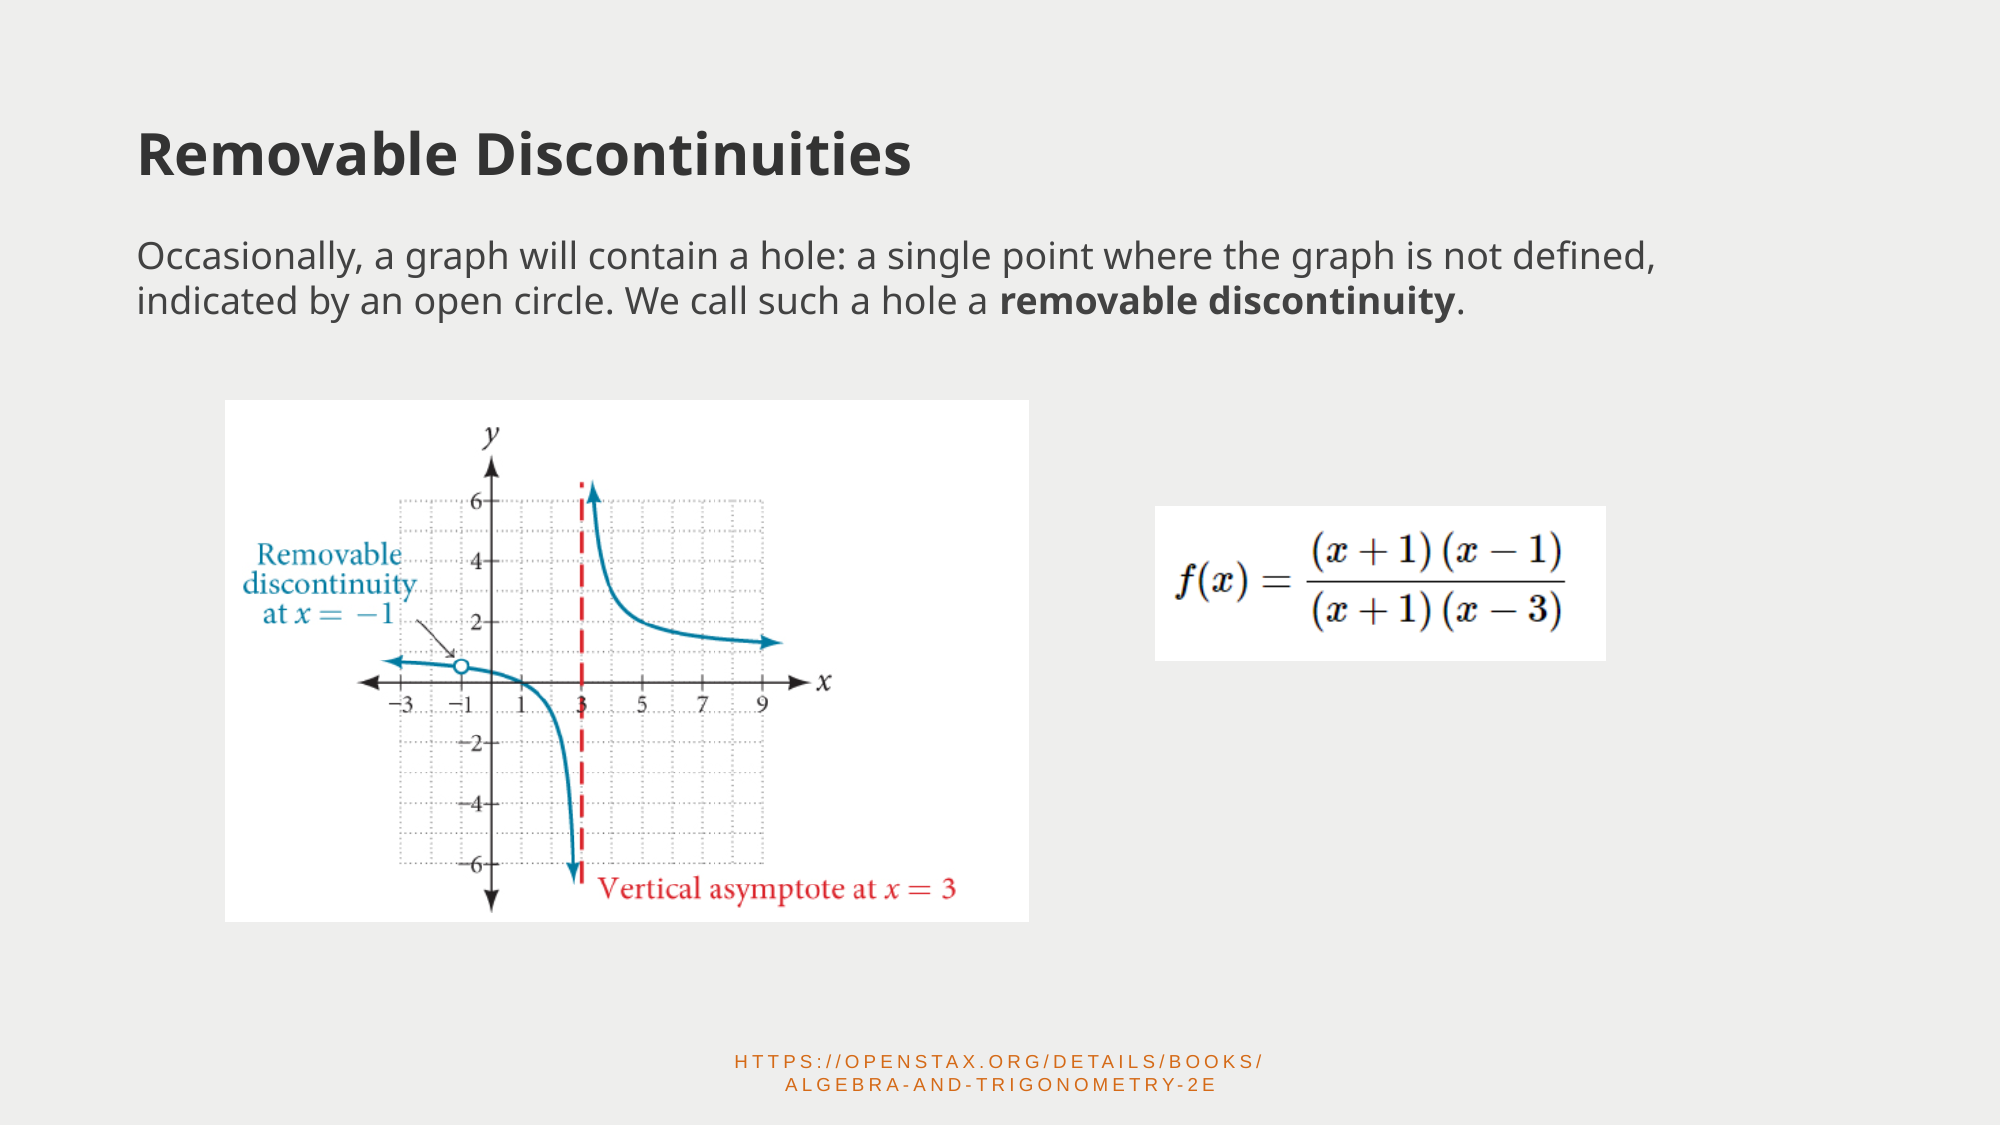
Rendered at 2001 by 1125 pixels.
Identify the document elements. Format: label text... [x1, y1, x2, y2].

text_box Removable Discontinuities Occasionally, a graph will contain a hole: a single point where the graph is not defined, indicated by an open circle. We call such a hole a removable discontinuity. [121, 109, 1770, 330]
footer https://openstax.org/details/books/algebra-and-trigonometry-2e [662, 1042, 1338, 1103]
picture [1155, 506, 1606, 662]
picture [225, 400, 1029, 922]
